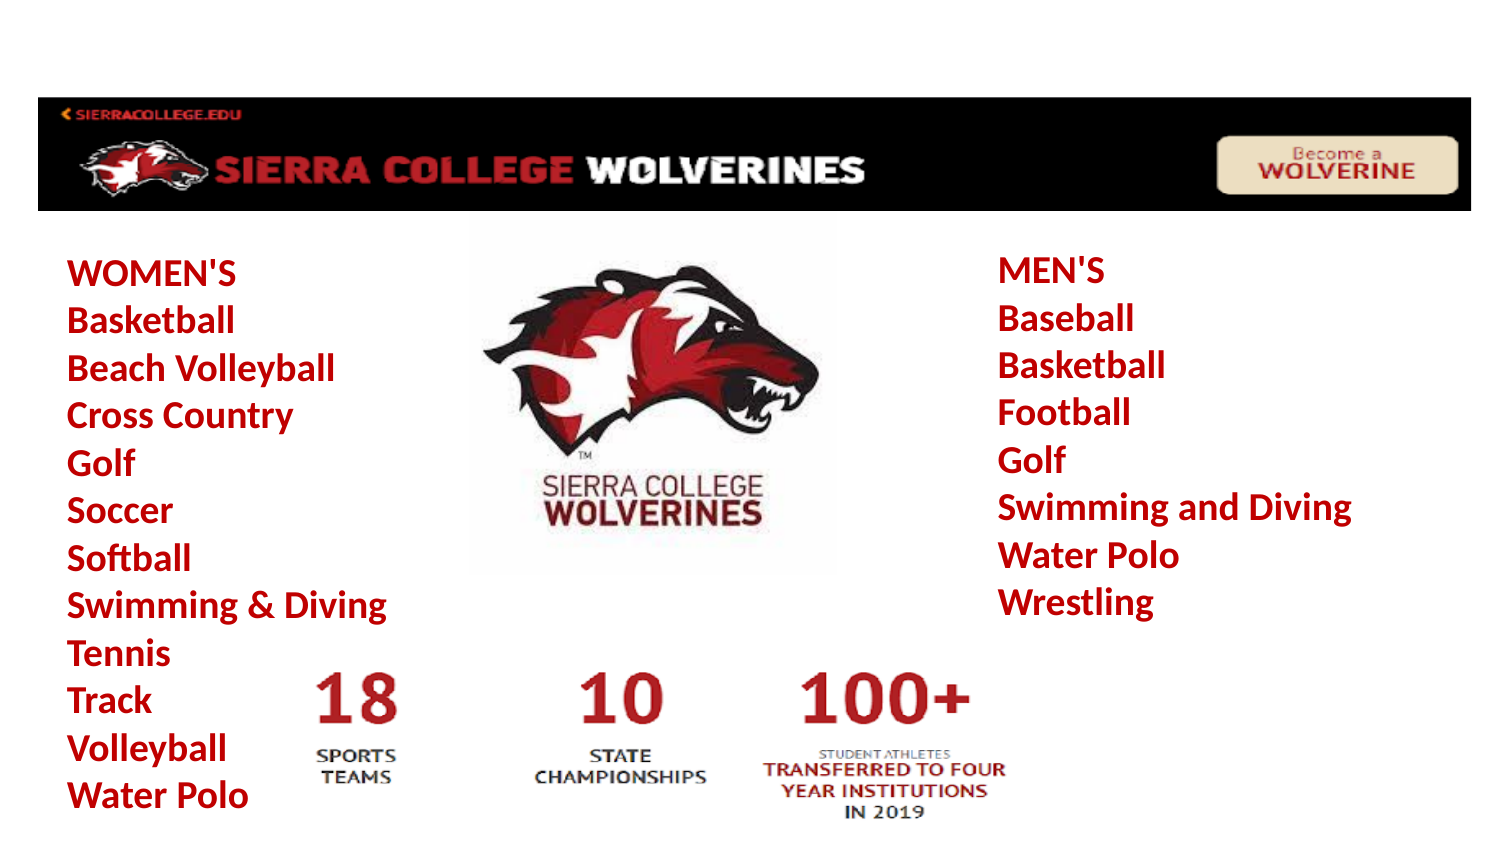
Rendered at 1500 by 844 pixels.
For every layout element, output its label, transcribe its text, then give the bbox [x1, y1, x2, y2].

picture [270, 636, 1086, 831]
picture [37, 96, 1472, 575]
text_box WOMEN'S Basketball Beach Volleyball Cross Country Golf Soccer Softball Swimming & Diving Tennis Track Volleyball Water Polo [51, 239, 562, 824]
text_box MEN'S Baseball Basketball Football Golf Swimming and Diving Water Polo Wrestling [982, 236, 1500, 712]
